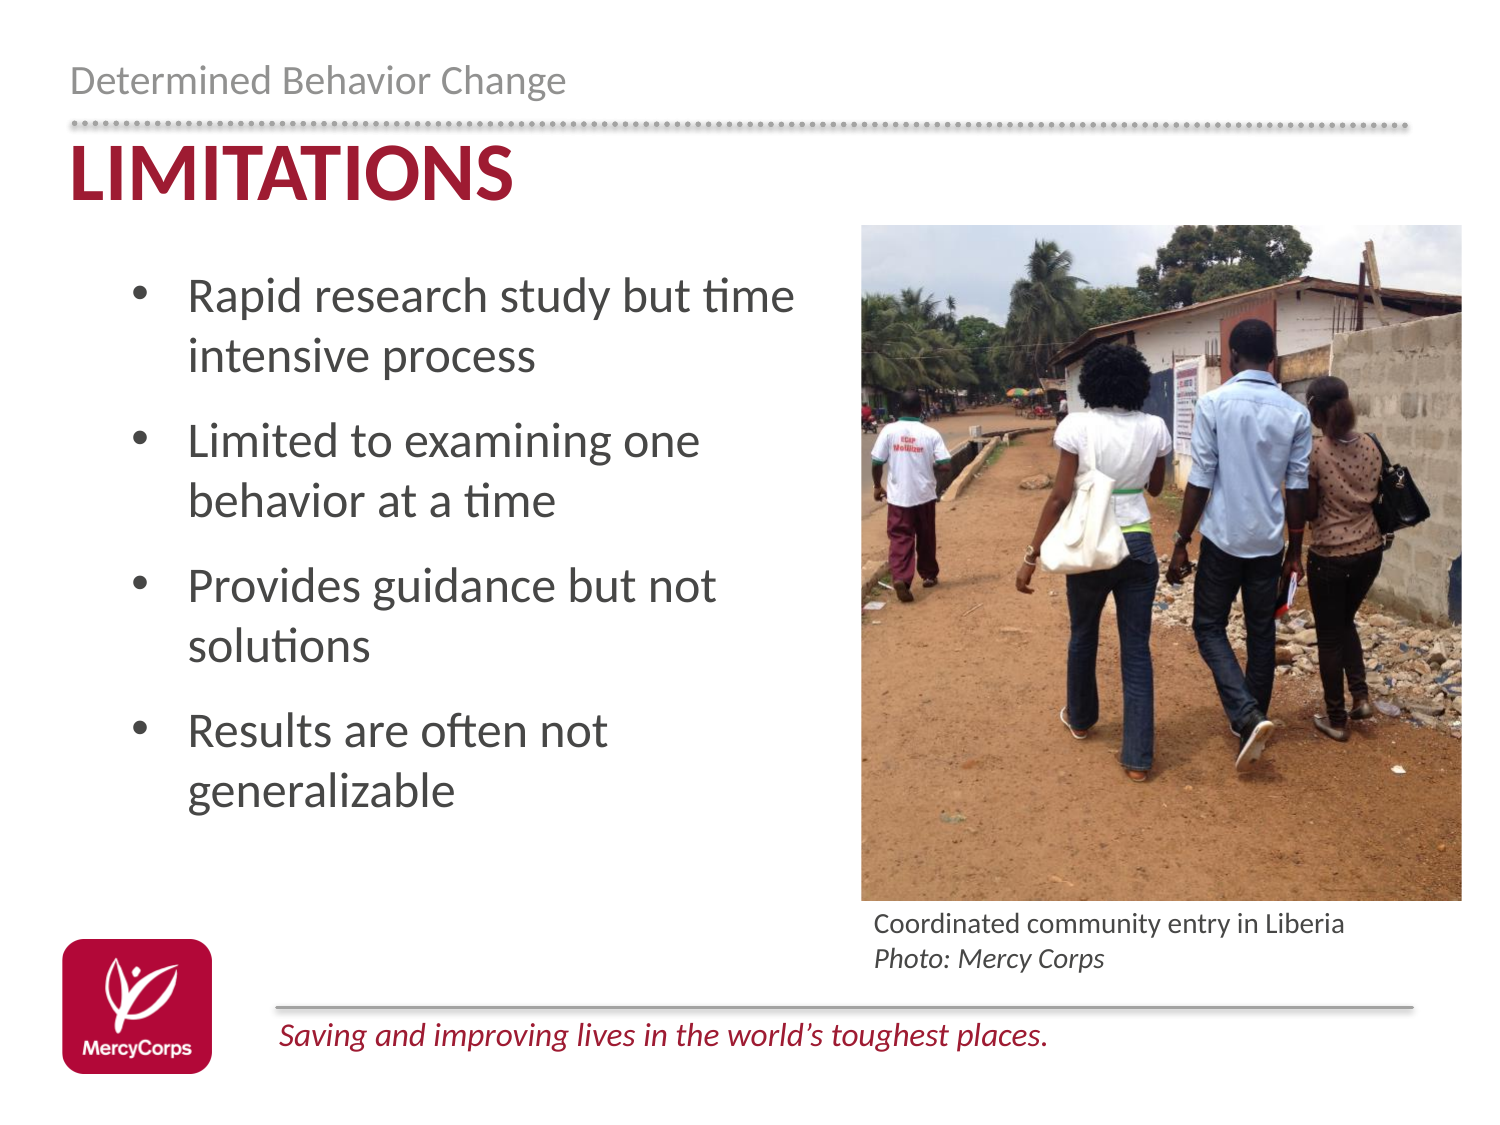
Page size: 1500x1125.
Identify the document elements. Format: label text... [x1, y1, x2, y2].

text_box Coordinated community entry in Liberia Photo: Mercy Corps [859, 908, 1374, 982]
list Determined Behavior Change [55, 45, 772, 114]
picture [62, 939, 212, 1074]
list Rapid research study but time intensive process Limited to examining one behavior at a time Provides guidance but not solutions Results are often not generalizable [116, 254, 845, 955]
picture [861, 224, 1462, 901]
title Limitations [55, 109, 1413, 241]
